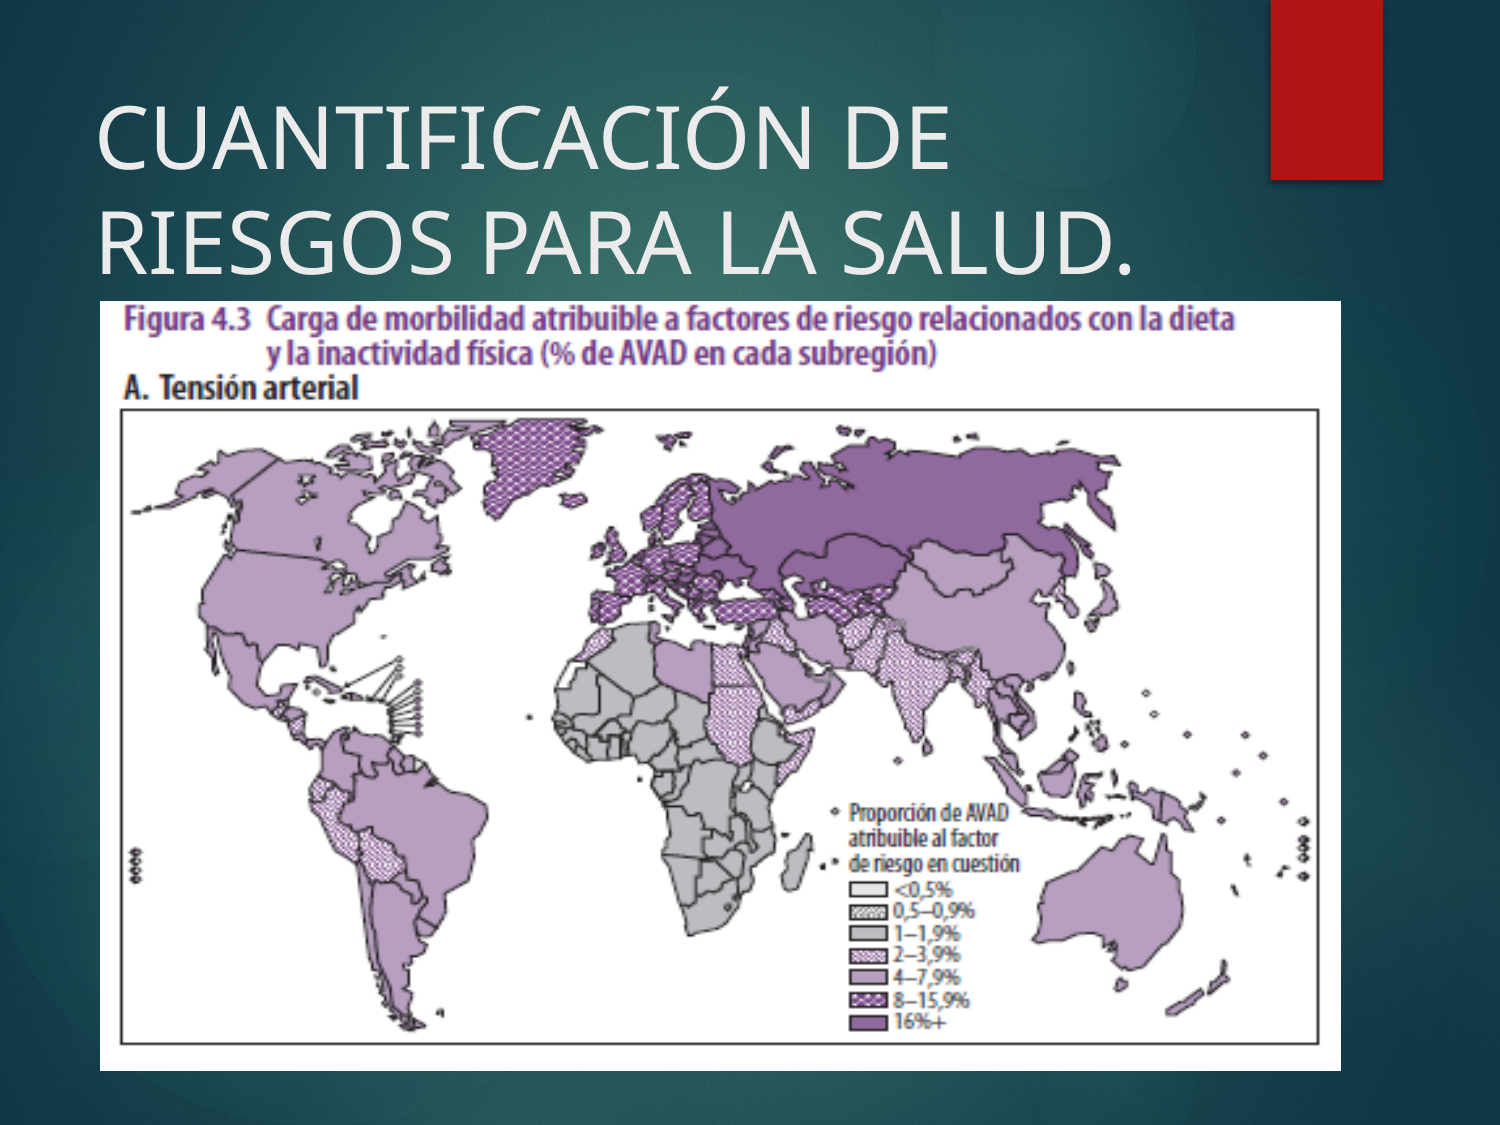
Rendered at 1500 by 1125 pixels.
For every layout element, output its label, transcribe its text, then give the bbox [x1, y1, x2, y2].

picture [100, 301, 1341, 1071]
title CUANTIFICACIÓN DE RIESGOS PARA LA SALUD. [79, 74, 1237, 304]
